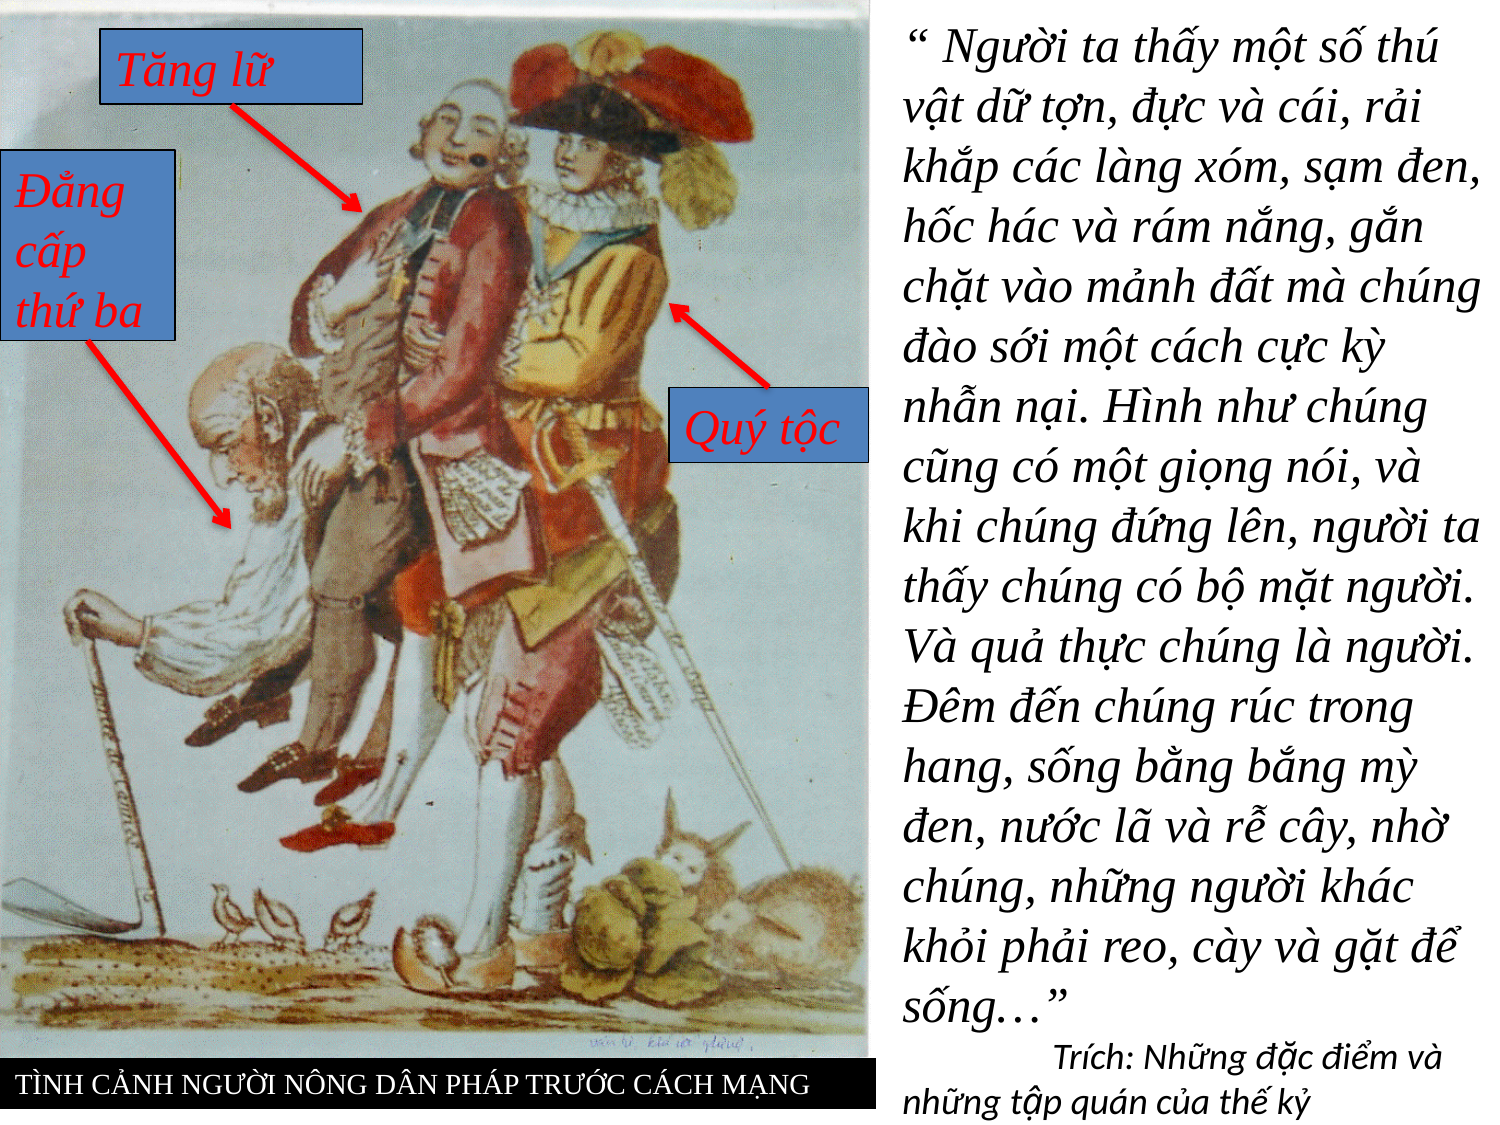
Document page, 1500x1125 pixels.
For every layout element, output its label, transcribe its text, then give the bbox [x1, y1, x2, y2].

text_box “ Người ta thấy một số thú vật dữ tợn, đực và cái, rải khắp các làng xóm, sạm đen, hốc hác và rám nắng, gắn chặt vào mảnh đất mà chúng đào sới một cách cực kỳ nhẫn nại. Hình như chúng cũng có một giọng nói, và khi chúng đứng lên, người ta thấy chúng có bộ mặt người. Và quả thực chúng là người. Đêm đến chúng rúc trong hang, sống bằng bắng mỳ đen, nước lã và rễ cây, nhờ chúng, những người khác khỏi phải reo, cày và gặt để sống…” Trích: Những đặc điểm và những tập quán của thế kỷ [887, 4, 1500, 1125]
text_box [87, 340, 232, 530]
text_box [230, 104, 363, 213]
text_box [668, 302, 769, 388]
picture [0, 0, 871, 1059]
text_box TÌNH CẢNH NGƯỜI NÔNG DÂN PHÁP TRƯỚC CÁCH MẠNG [0, 1058, 875, 1108]
